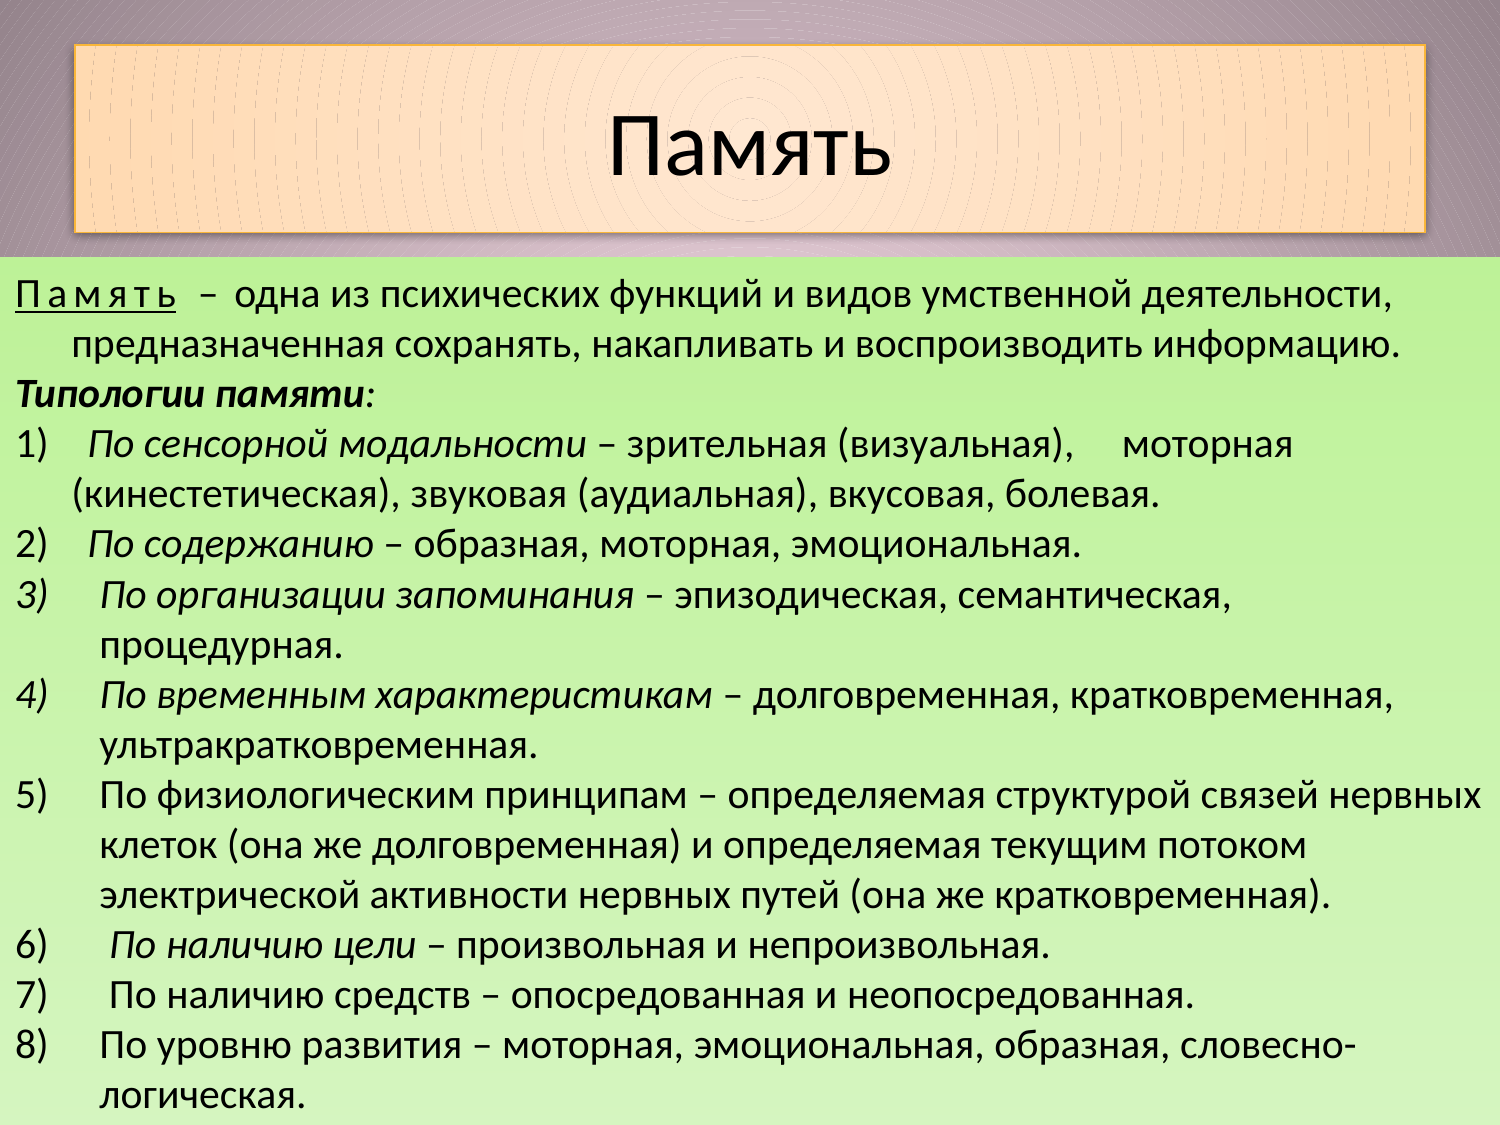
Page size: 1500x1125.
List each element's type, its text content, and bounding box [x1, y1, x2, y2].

list Память – одна из психических функций и видов умственной деятельности, предназначенная сохранять, накапливать и воспроизводить информацию. Типологии памяти: 1) По сенсорной модальности – зрительная (визуальная), моторная (кинестетическая), звуковая (аудиальная), вкусовая, болевая. 2) По содержанию – образная, моторная, эмоциональная. По организации запоминания – эпизодическая, семантическая, процедурная. По временным характеристикам – долговременная, кратковременная, ультракратковременная. По физиологическим принципам – определяемая структурой связей нервных клеток (она же долговременная) и определяемая текущим потоком электрической активности нервных путей (она же кратковременная). По наличию цели – произвольная и непроизвольная. По наличию средств – опосредованная и неопосредованная. По уровню развития – моторная, эмоциональная, образная, словесно-логическая. [0, 257, 1500, 1125]
title Память [74, 44, 1426, 233]
